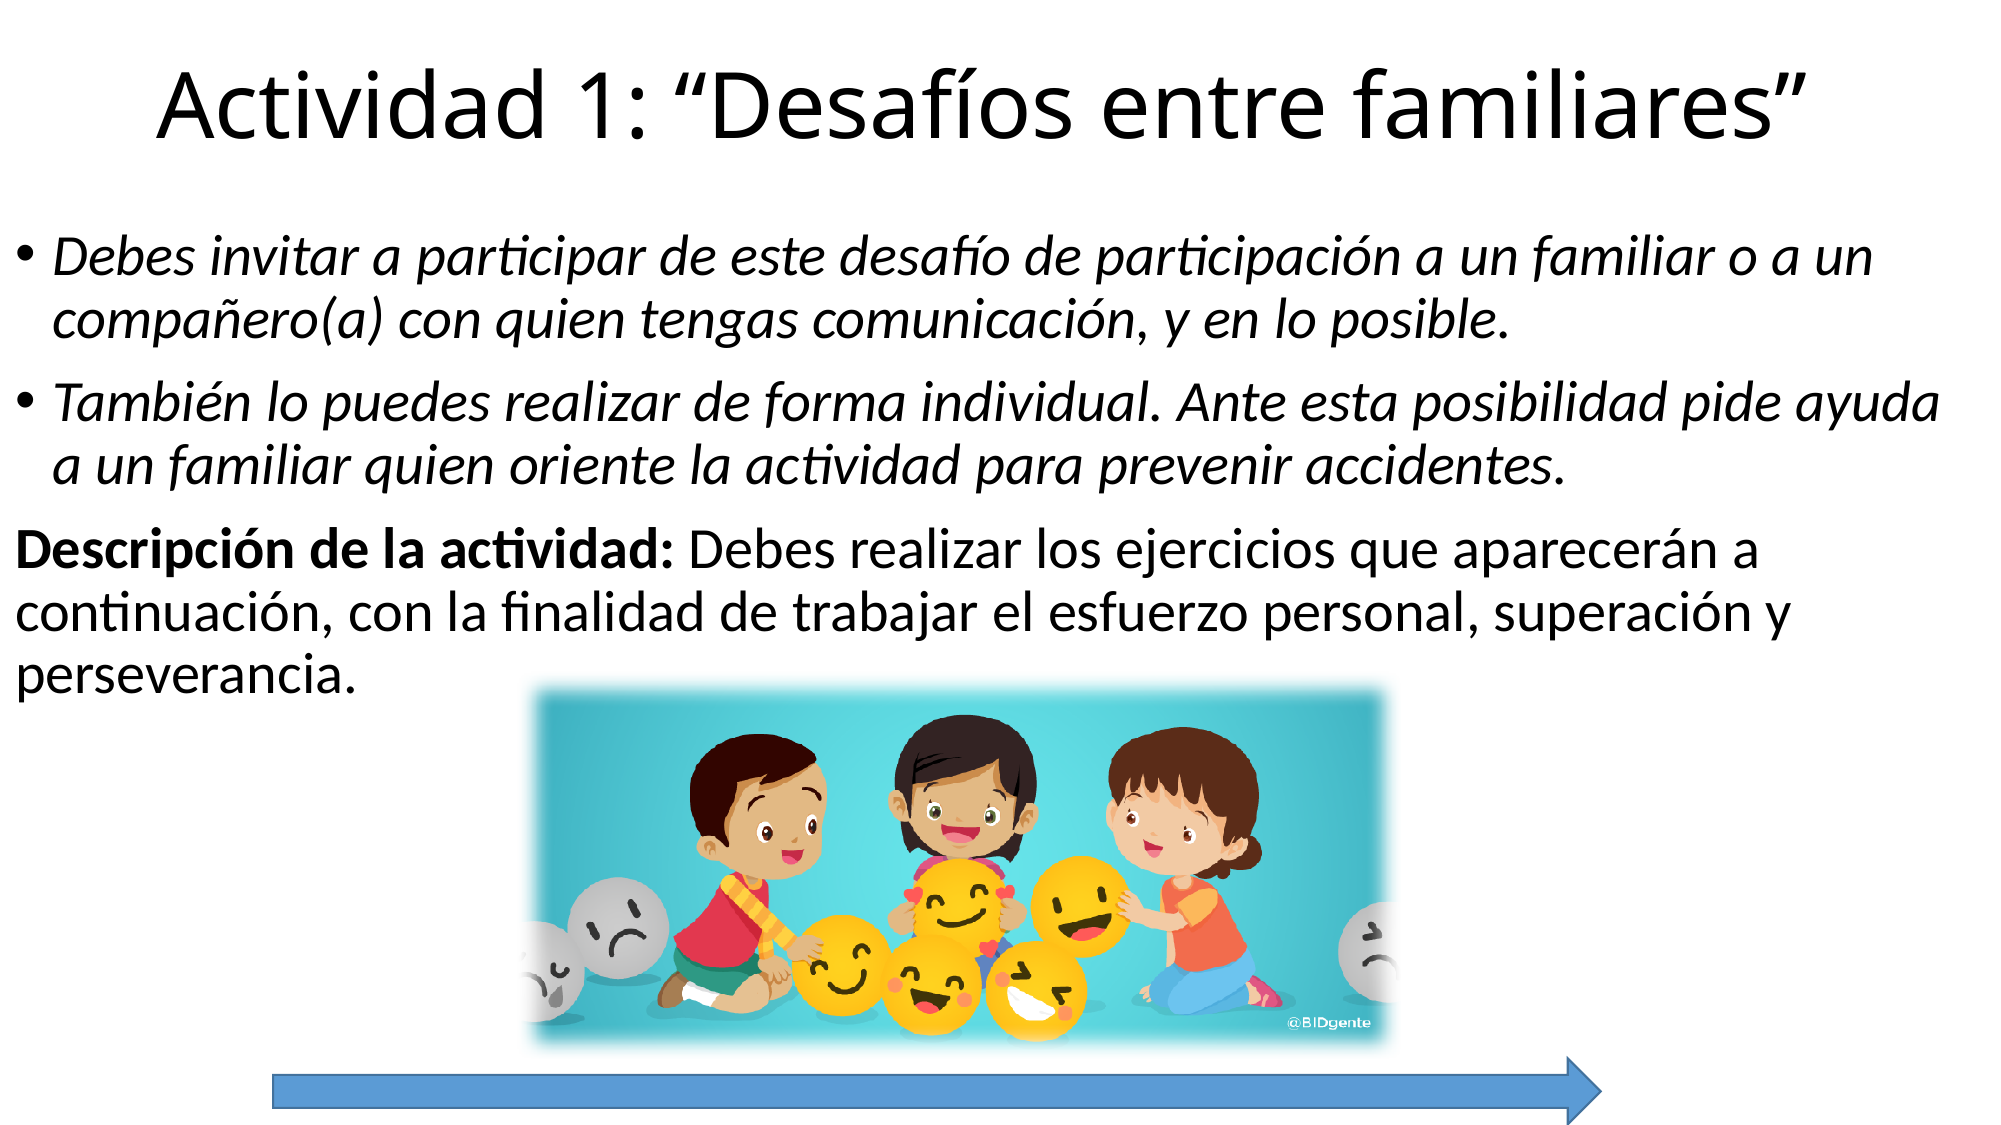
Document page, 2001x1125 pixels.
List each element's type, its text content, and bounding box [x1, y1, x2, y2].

title Actividad 1: “Desafíos entre familiares” [141, 0, 1863, 217]
text_box [272, 1055, 1603, 1125]
picture [517, 671, 1401, 1059]
list Debes invitar a participar de este desafío de participación a un familiar o a un compañero(a) con quien tengas comunicación, y en lo posible. También lo puedes realizar de forma individual. Ante esta posibilidad pide ayuda a un familiar quien oriente la actividad para prevenir accidentes. Descripción de la actividad: Debes realizar los ejercicios que aparecerán a continuación, con la finalidad de trabajar el esfuerzo personal, superación y perseverancia. [0, 217, 2000, 1125]
